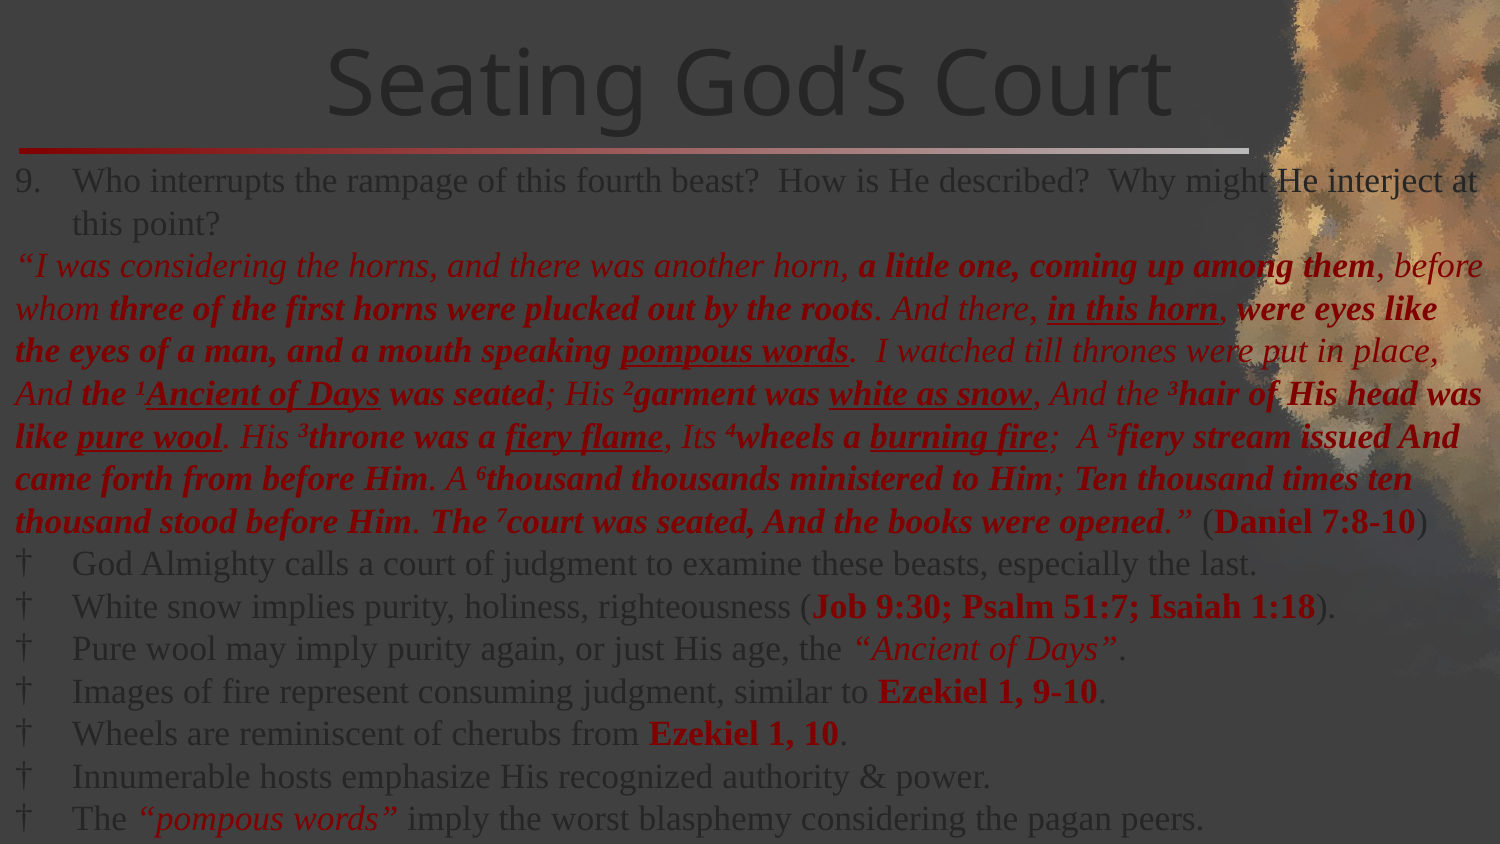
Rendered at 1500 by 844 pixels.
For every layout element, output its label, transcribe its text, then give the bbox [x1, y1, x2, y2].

title Seating God’s Court [7, 7, 1493, 150]
list Who interrupts the rampage of this fourth beast? How is He described? Why might He interject at this point? “I was considering the horns, and there was another horn, a little one, coming up among them, before whom three of the first horns were plucked out by the roots. And there, in this horn, were eyes like the eyes of a man, and a mouth speaking pompous words. I watched till thrones were put in place, And the 1Ancient of Days was seated; His 2garment was white as snow, And the 3hair of His head was like pure wool. His 3throne was a fiery flame, Its 4wheels a burning fire; A 5fiery stream issued And came forth from before Him. A 6thousand thousands ministered to Him; Ten thousand times ten thousand stood before Him. The 7court was seated, And the books were opened.” (Daniel 7:8-10) God Almighty calls a court of judgment to examine these beasts, especially the last. White snow implies purity, holiness, righteousness (Job 9:30; Psalm 51:7; Isaiah 1:18). Pure wool may imply purity again, or just His age, the “Ancient of Days”. Images of fire represent consuming judgment, similar to Ezekiel 1, 9-10. Wheels are reminiscent of cherubs from Ezekiel 1, 10. Innumerable hosts emphasize His recognized authority & power. The “pompous words” imply the worst blasphemy considering the pagan peers. [7, 150, 1493, 830]
